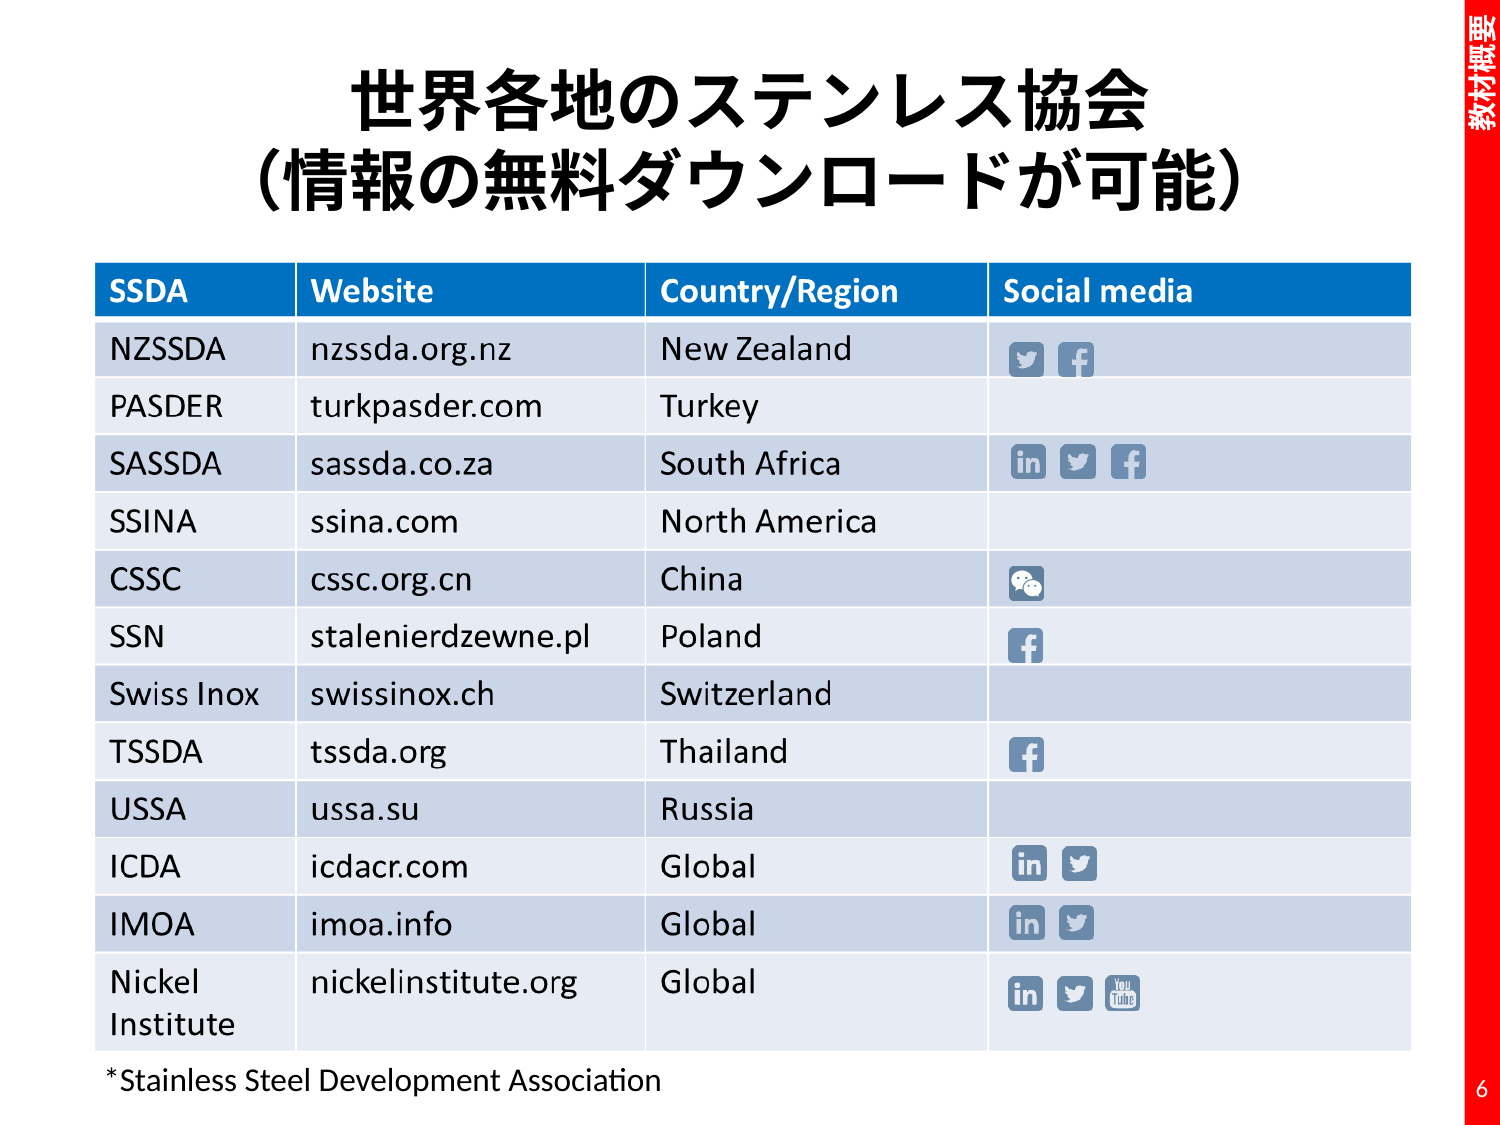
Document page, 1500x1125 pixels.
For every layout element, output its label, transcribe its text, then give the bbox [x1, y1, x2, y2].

picture [1012, 845, 1047, 881]
picture [1010, 444, 1046, 479]
picture [1058, 341, 1094, 377]
title 世界各地のステンレス協会 （情報の無料ダウンロードが可能） [75, 45, 1425, 233]
text_box 6 [1442, 1064, 1500, 1125]
picture [1009, 341, 1045, 377]
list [93, 257, 1412, 1066]
picture [1110, 444, 1146, 479]
picture [1009, 566, 1044, 602]
picture [1105, 975, 1140, 1011]
picture [1060, 444, 1096, 480]
picture [1061, 845, 1097, 881]
picture [1009, 737, 1045, 773]
picture [1057, 976, 1093, 1012]
picture [1007, 628, 1043, 663]
text_box *Stainless Steel Development Association [88, 1067, 762, 1105]
picture [1009, 904, 1045, 940]
picture [1007, 976, 1043, 1011]
picture [1059, 904, 1095, 940]
